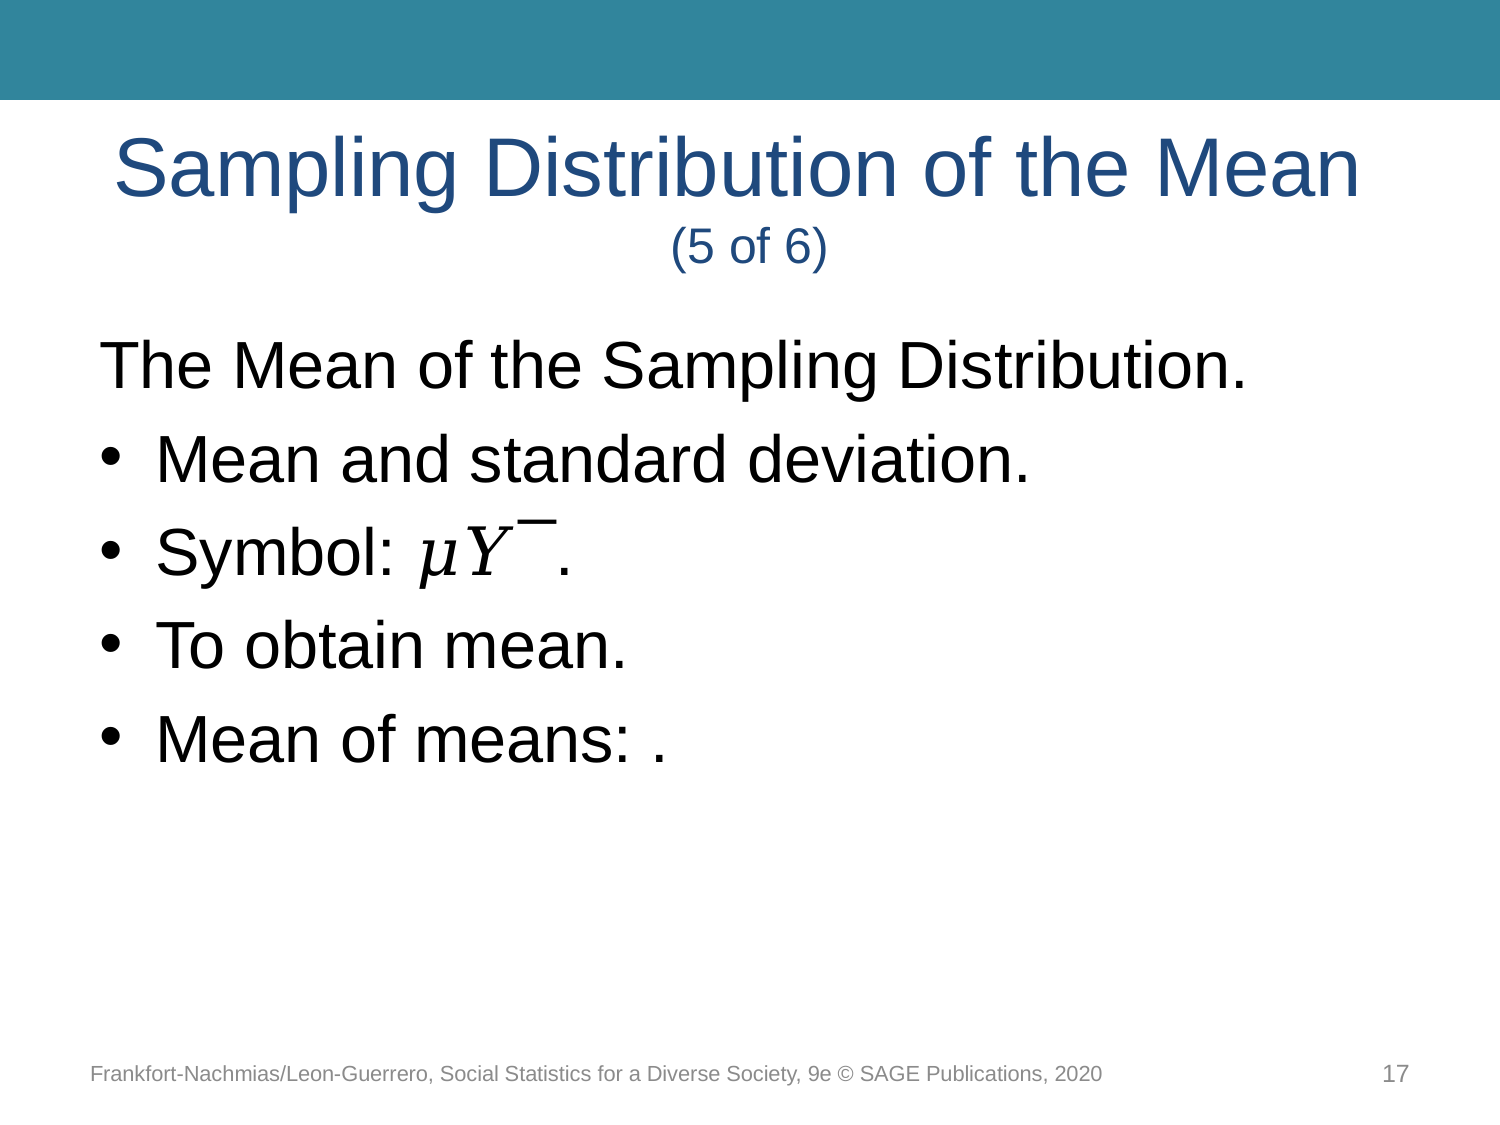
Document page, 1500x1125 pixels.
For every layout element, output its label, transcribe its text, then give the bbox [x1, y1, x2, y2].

title Sampling Distribution of the Mean (5 of 6) [75, 93, 1425, 293]
slide_number 17 [1350, 1042, 1425, 1103]
footer Frankfort-Nachmias/Leon-Guerrero, Social Statistics for a Diverse Society, 9e © SAGE Publications, 2020 [75, 1042, 1313, 1103]
